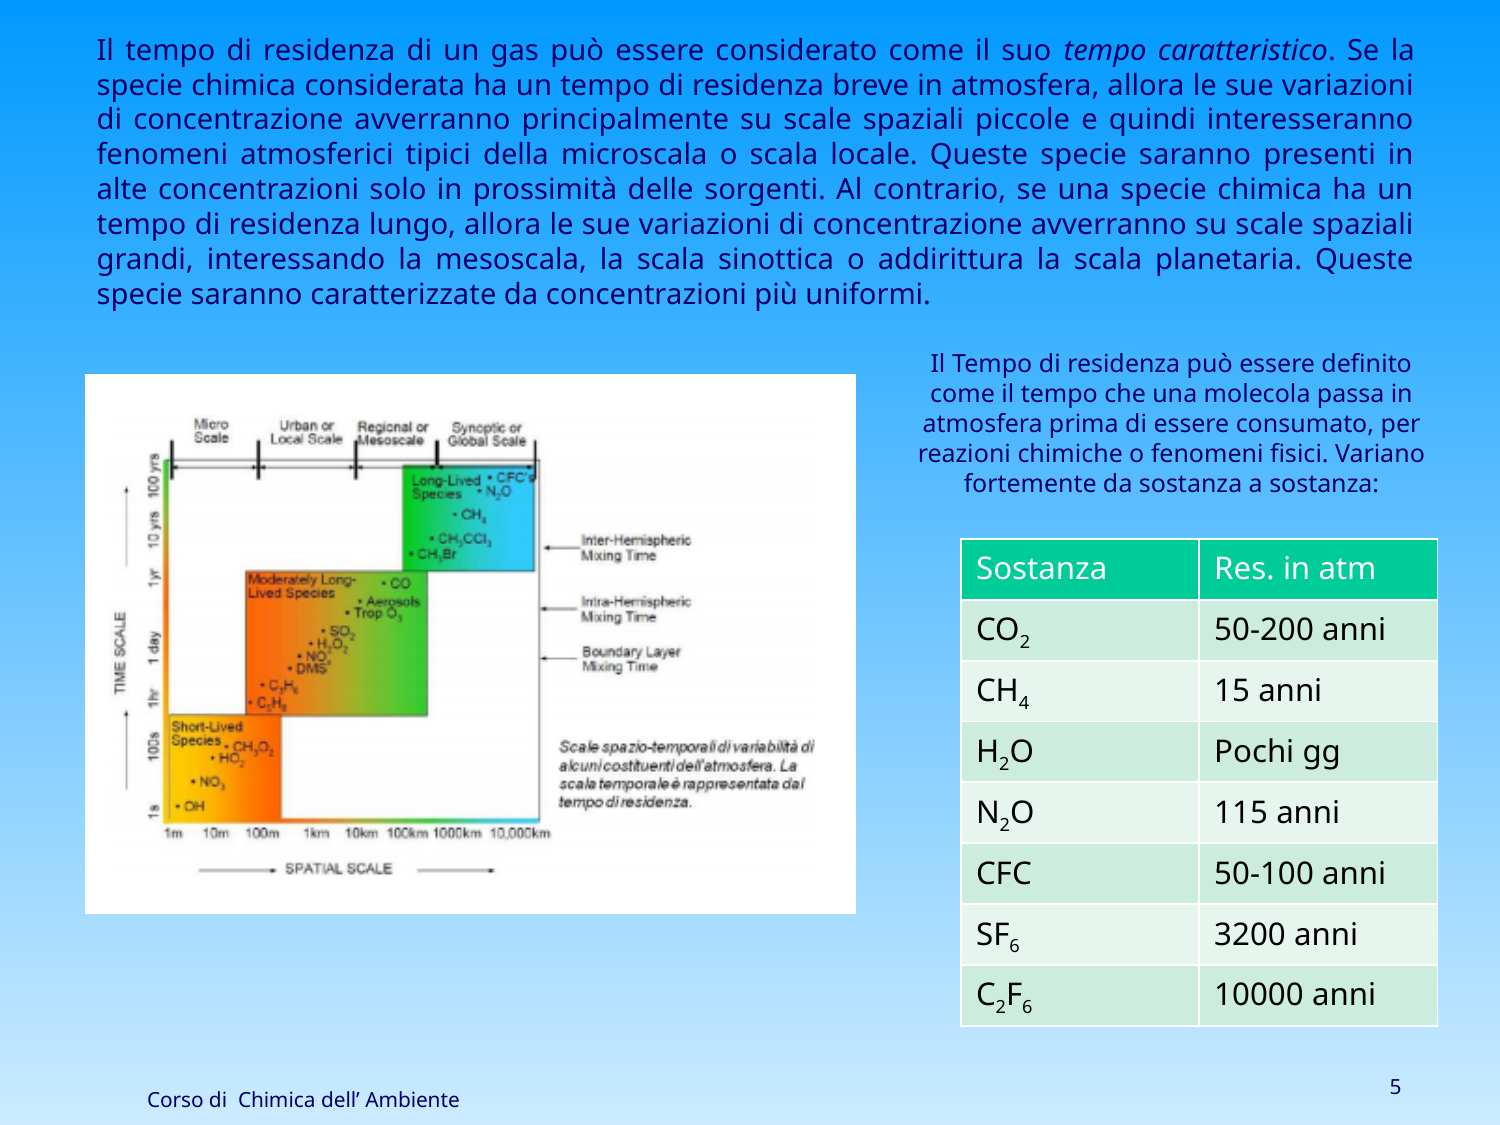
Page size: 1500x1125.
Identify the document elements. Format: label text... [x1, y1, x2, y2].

table_cell 115 anni [1200, 783, 1437, 842]
table_header Res. in atm [1200, 540, 1437, 599]
table_cell CO2 [962, 601, 1198, 660]
table_cell SF6 [962, 905, 1198, 964]
table_cell N2O [962, 783, 1198, 842]
text_box Corso di Chimica dell’ Ambiente [74, 1079, 538, 1125]
table_cell Pochi gg [1200, 722, 1437, 781]
table_cell CH4 [962, 662, 1198, 721]
table_header Sostanza [962, 540, 1198, 599]
table_cell 50-100 anni [1200, 844, 1437, 903]
table_cell 10000 anni [1200, 966, 1437, 1025]
table_cell 15 anni [1200, 662, 1437, 721]
table_cell CFC [962, 844, 1198, 903]
text_box 5 [1374, 1066, 1413, 1117]
table_cell 3200 anni [1200, 905, 1437, 964]
picture [84, 374, 856, 915]
text_box 24 [862, 527, 1500, 531]
table_cell C2F6 [962, 966, 1198, 1025]
text_box Il tempo di residenza di un gas può essere considerato come il suo tempo caratteristico. Se la specie chimica considerata ha un tempo di residenza breve in atmosfera, allora le sue variazioni di concentrazione avverranno principalmente su scale spaziali piccole e quindi interesseranno fenomeni atmosferici tipici della microscala o scala locale. Queste specie saranno presenti in alte concentrazioni solo in prossimità delle sorgenti. Al contrario, se una specie chimica ha un tempo di residenza lungo, allora le sue variazioni di concentrazione avverranno su scale spaziali grandi, interessando la mesoscala, la scala sinottica o addirittura la scala planetaria. Queste specie saranno caratterizzate da concentrazioni più uniformi. [81, 23, 1430, 318]
table_cell H2O [962, 722, 1198, 781]
text_box Il Tempo di residenza può essere definito come il tempo che una molecola passa in atmosfera prima di essere consumato, per reazioni chimiche o fenomeni fisici. Variano fortemente da sostanza a sostanza: [902, 339, 1442, 505]
text_box 24 [0, 527, 79, 531]
table_cell 50-200 anni [1200, 601, 1437, 660]
